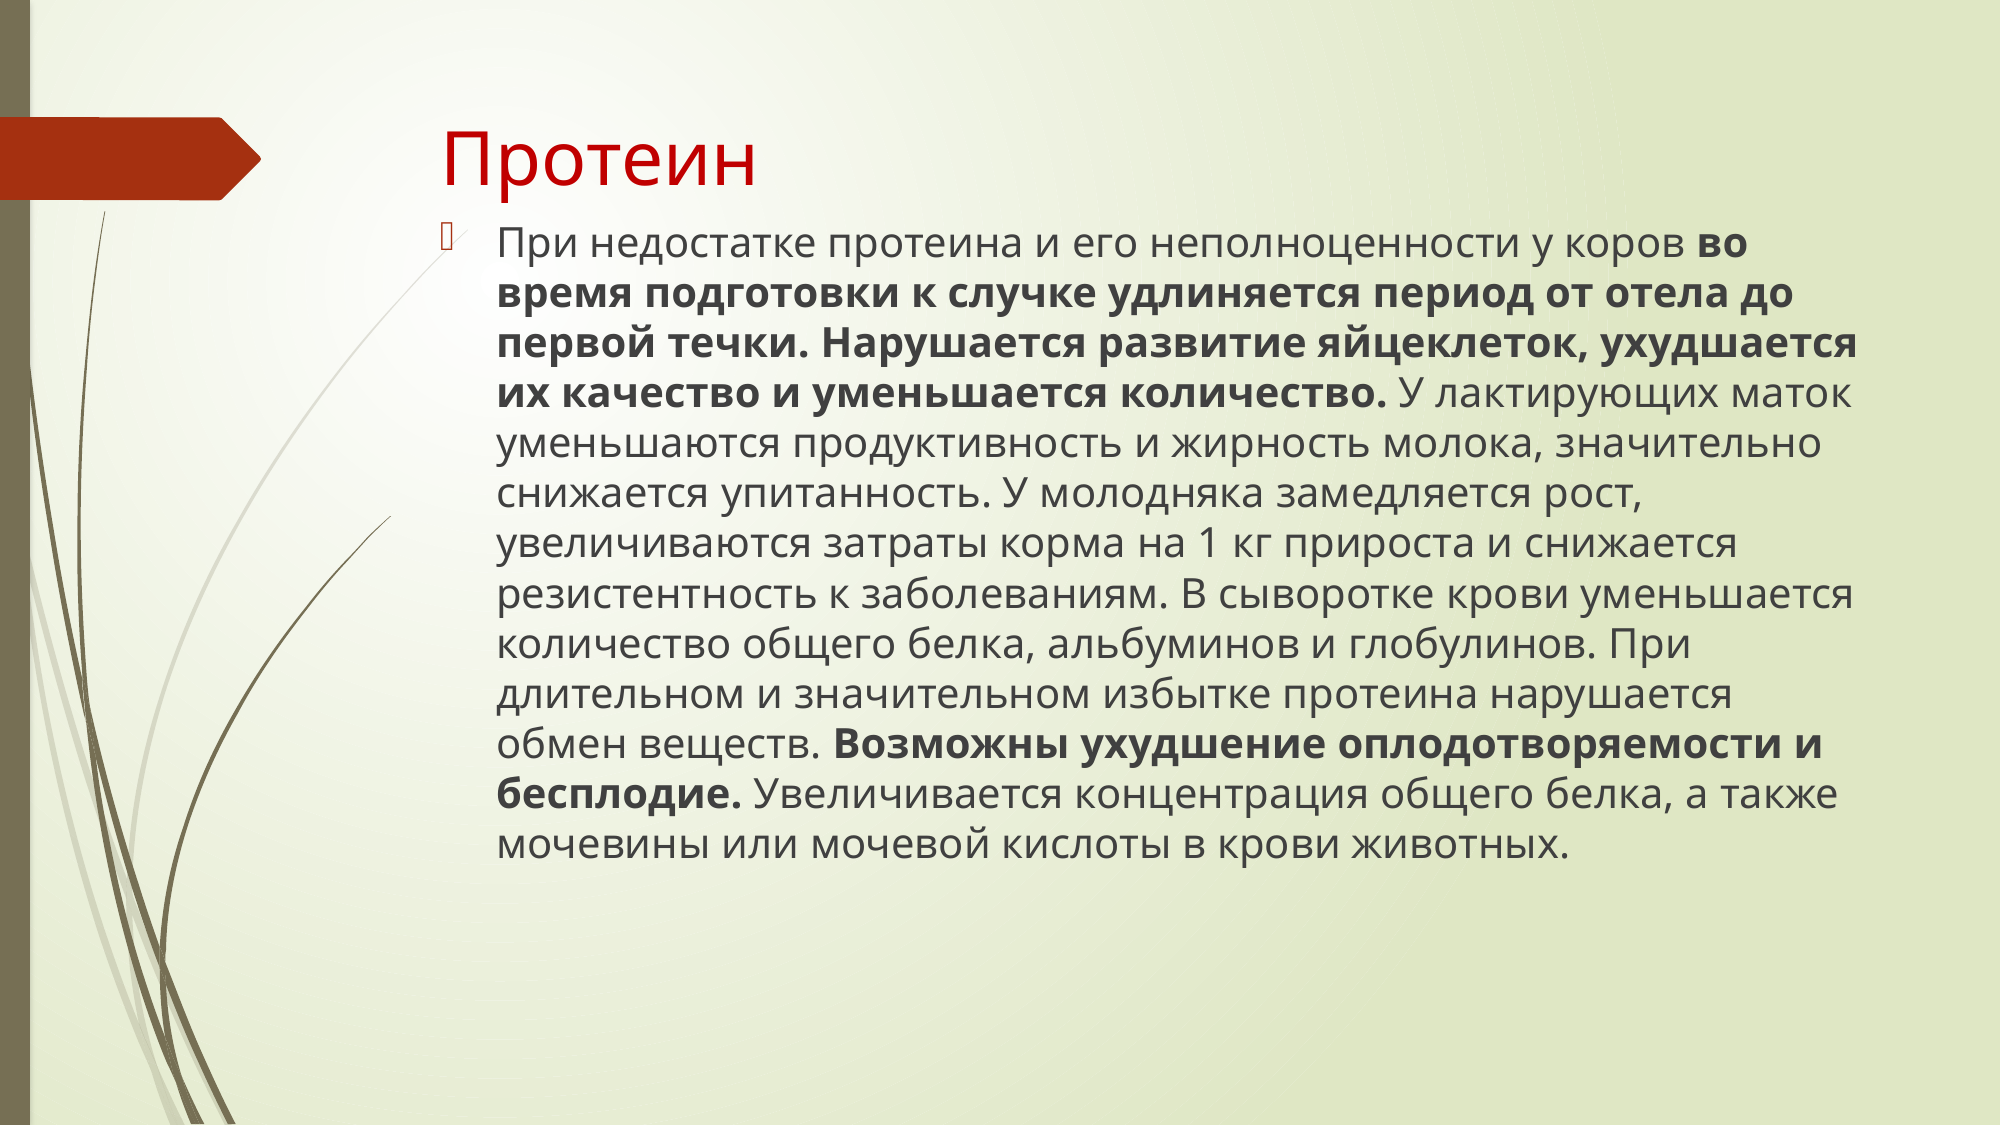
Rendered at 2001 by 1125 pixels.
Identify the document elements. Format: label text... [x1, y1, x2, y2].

title Протеин [425, 102, 1888, 208]
list При недостатке протеина и его неполноценности у коров во время подготовки к случке удлиняется период от отела до первой течки. Нарушается развитие яйцеклеток, ухудшается их качество и уменьшается количество. У лактирующих маток уменьшаются продуктивность и жирность молока, значительно снижается упитанность. У молодняка замедляется рост, увеличиваются затраты корма на 1 кг прироста и снижается резистентность к заболеваниям. В сыворотке крови уменьшается количество общего белка, альбуминов и глобулинов. При длительном и значительном избытке протеина нарушается обмен веществ. Возможны ухудшение оплодотворяемости и бесплодие. Увеличивается концентрация общего белка, а также мочевины или мочевой кислоты в крови животных. [424, 208, 1888, 970]
